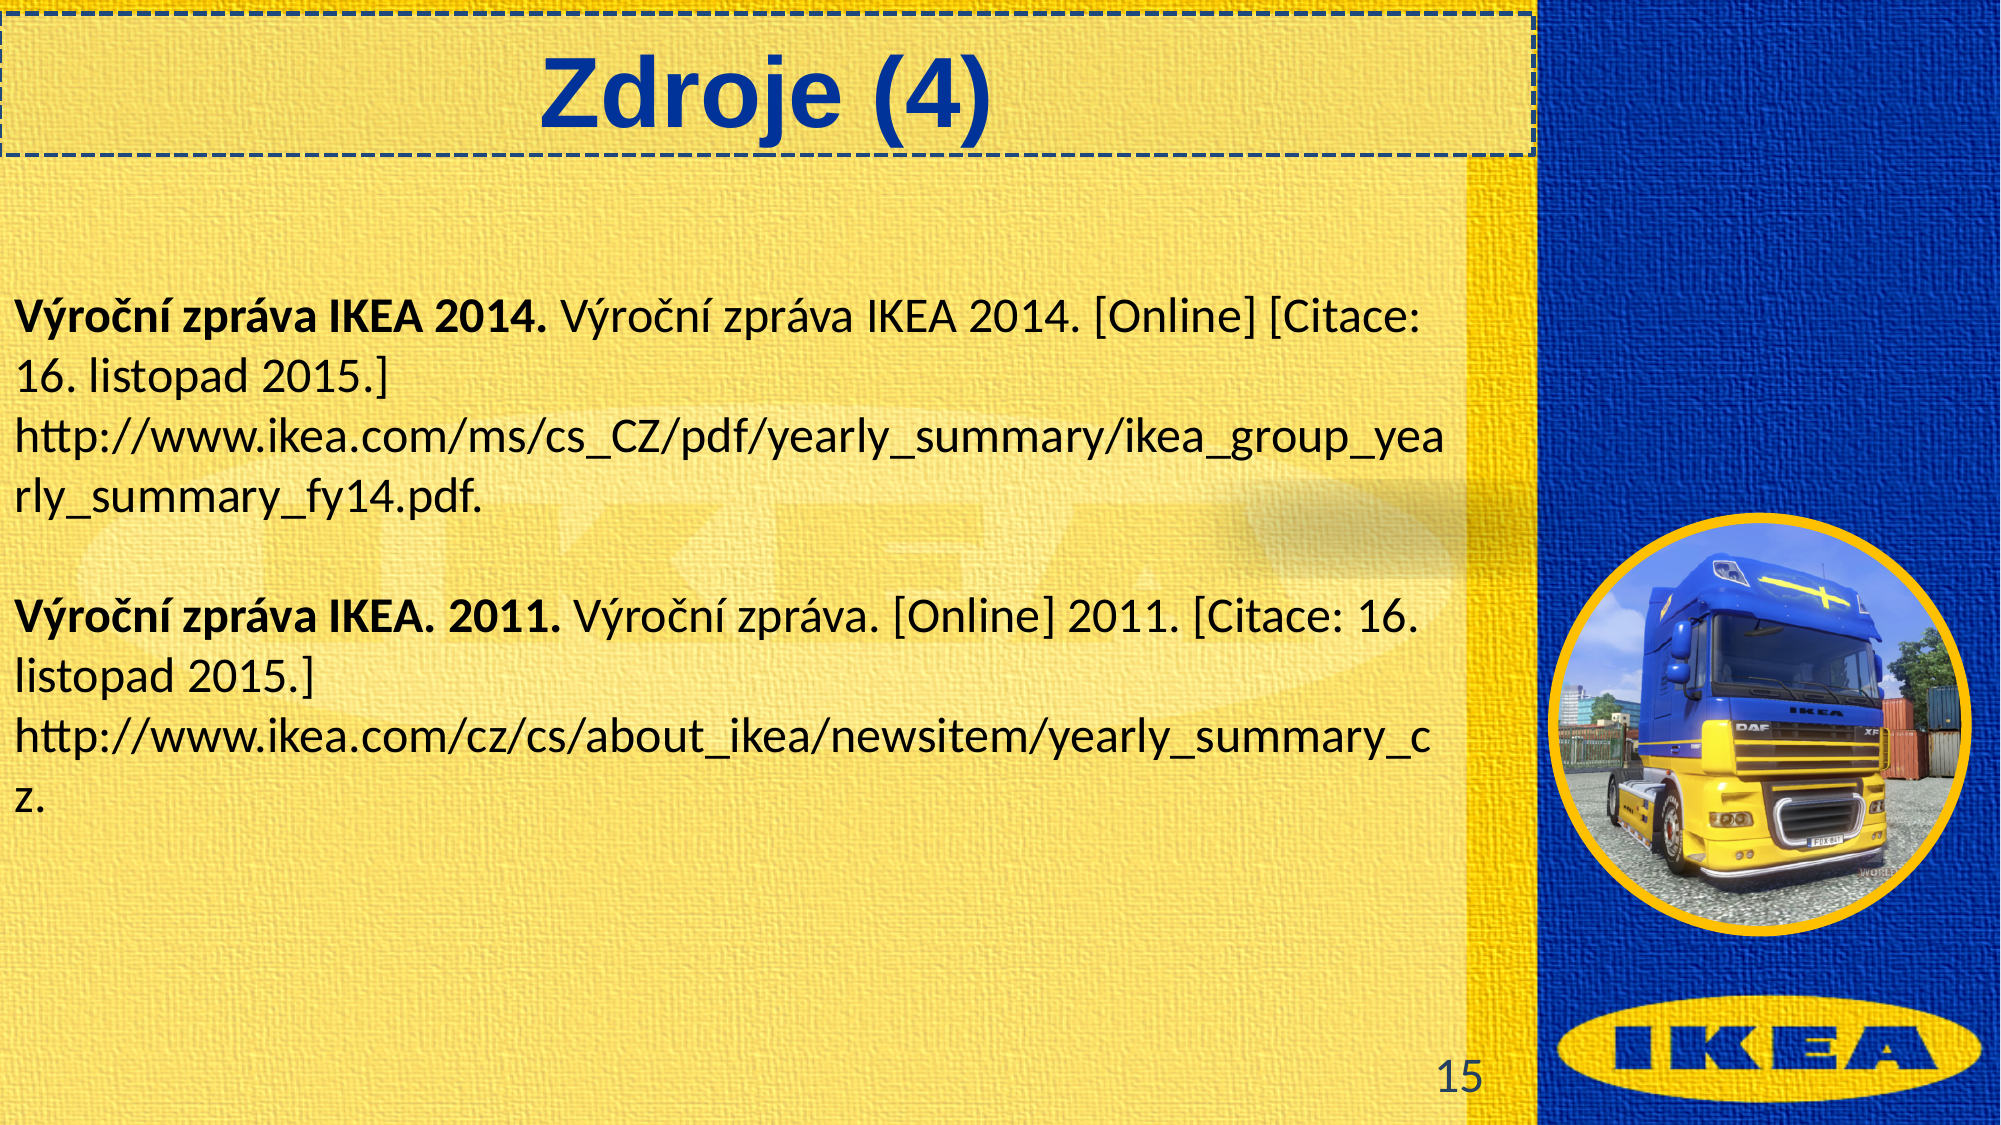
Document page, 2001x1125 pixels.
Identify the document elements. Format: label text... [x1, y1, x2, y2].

text_box Výroční zpráva IKEA 2014. Výroční zpráva IKEA 2014. [Online] [Citace: 16. listopad 2015.] http://www.ikea.com/ms/cs_CZ/pdf/yearly_summary/ikea_group_yearly_summary_fy14.pdf. Výroční zpráva IKEA. 2011. Výroční zpráva. [Online] 2011. [Citace: 16. listopad 2015.] http://www.ikea.com/cz/cs/about_ikea/newsitem/yearly_summary_cz. [0, 155, 1467, 1125]
slide_number 15 [1119, 1042, 1500, 1103]
picture [0, 0, 2001, 1125]
text_box Zdroje (4) [0, 13, 1534, 155]
